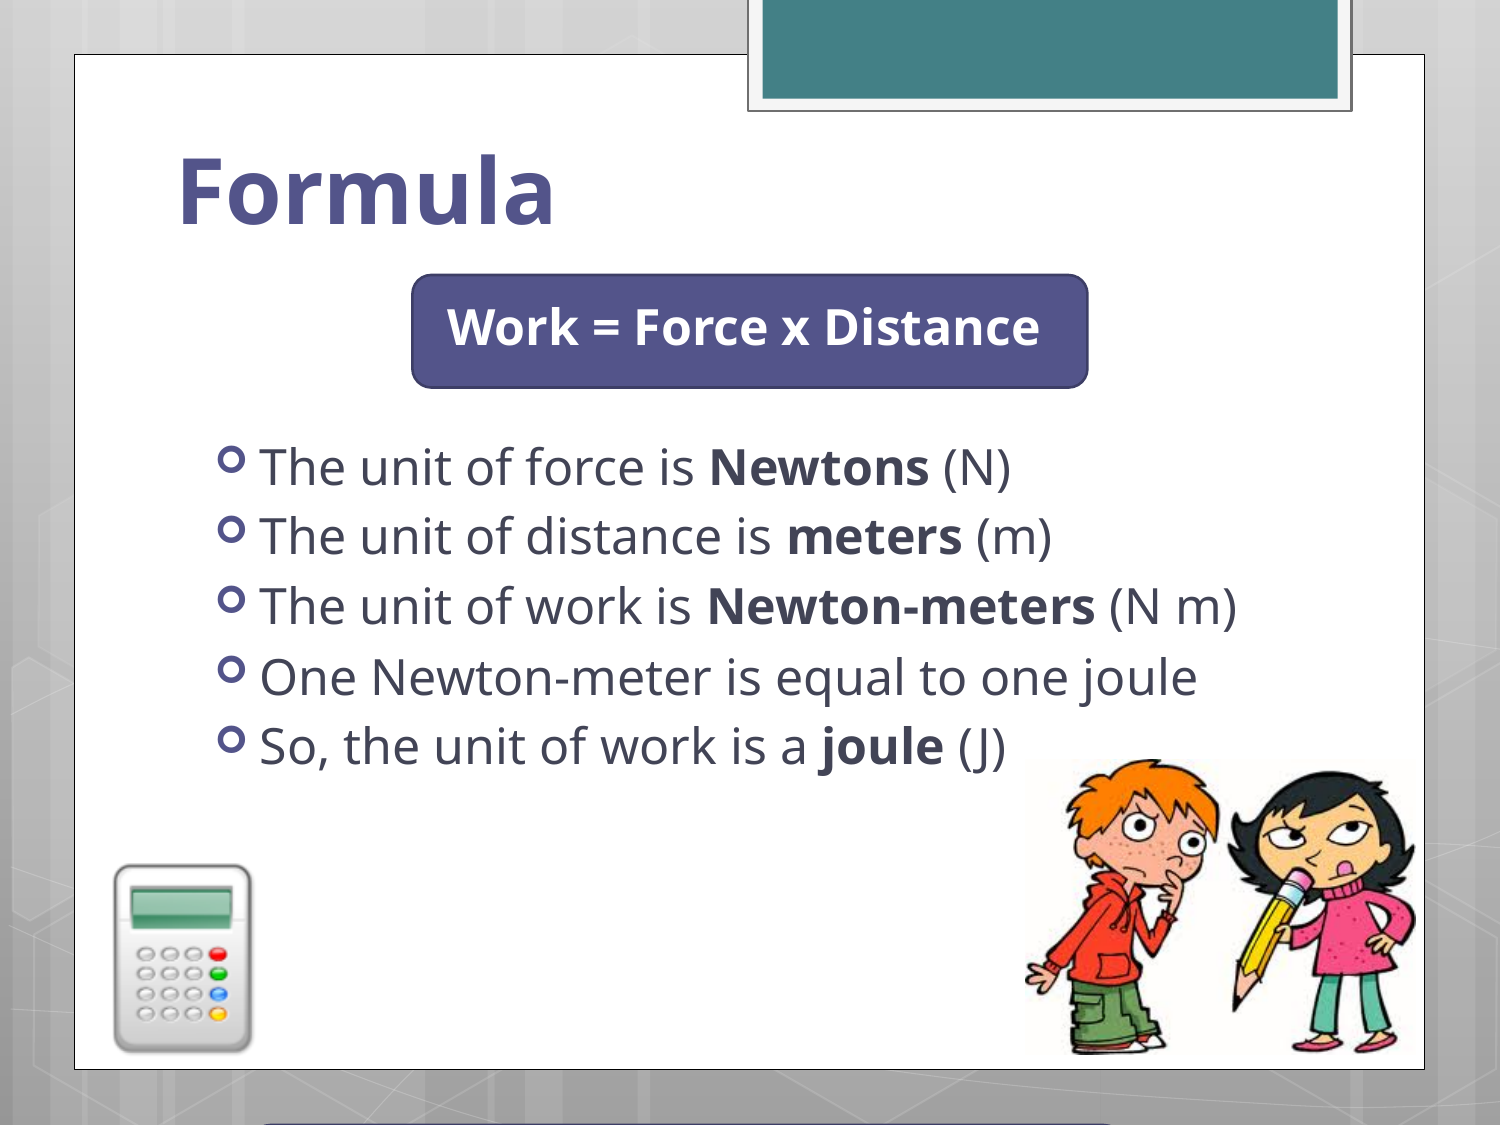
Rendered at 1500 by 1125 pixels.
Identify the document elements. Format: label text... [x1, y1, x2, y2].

title Formula [160, 99, 1301, 250]
picture [82, 857, 288, 1063]
picture [1024, 759, 1416, 1055]
text_box [412, 273, 1088, 287]
list Work = Force x Distance The unit of force is Newtons (N) The unit of distance is meters (m) The unit of work is Newton-meters (N m) One Newton-meter is equal to one joule So, the unit of work is a joule (J) [188, 287, 1300, 864]
